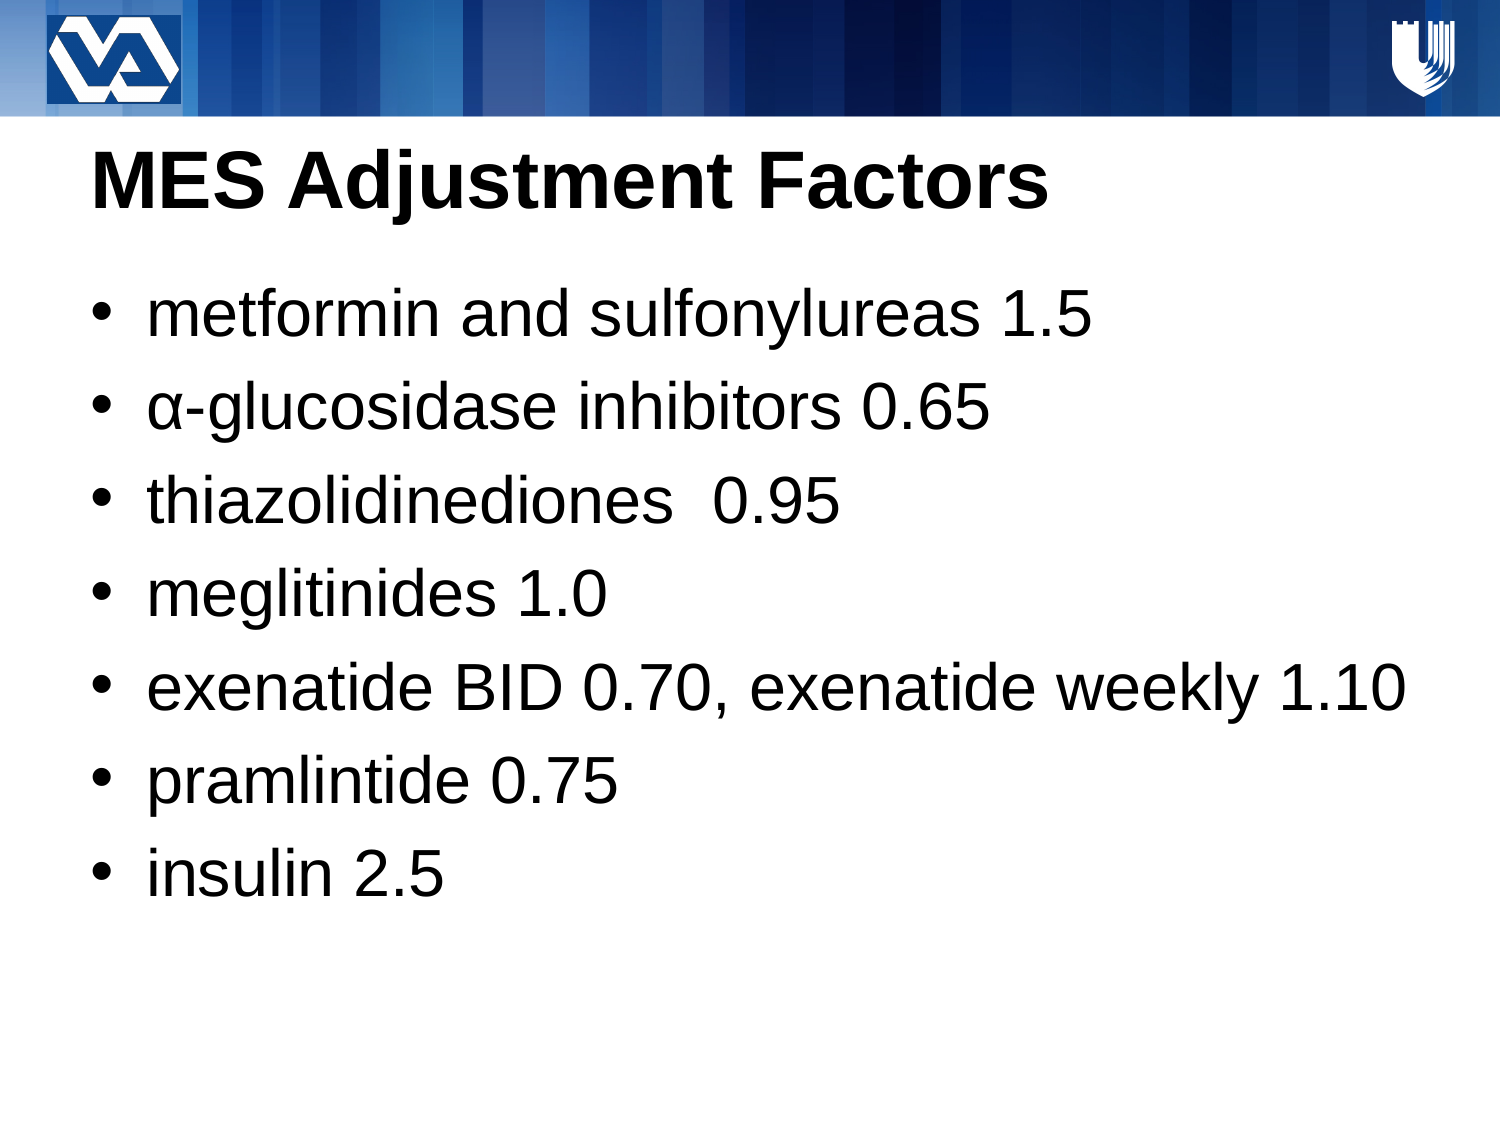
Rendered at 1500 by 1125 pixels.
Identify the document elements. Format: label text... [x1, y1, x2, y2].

list metformin and sulfonylureas 1.5 α-glucosidase inhibitors 0.65 thiazolidinediones 0.95 meglitinides 1.0 exenatide BID 0.70, exenatide weekly 1.10 pramlintide 0.75 insulin 2.5 [75, 262, 1425, 1005]
picture [0, 0, 1500, 1125]
title MES Adjustment Factors [75, 119, 1425, 233]
